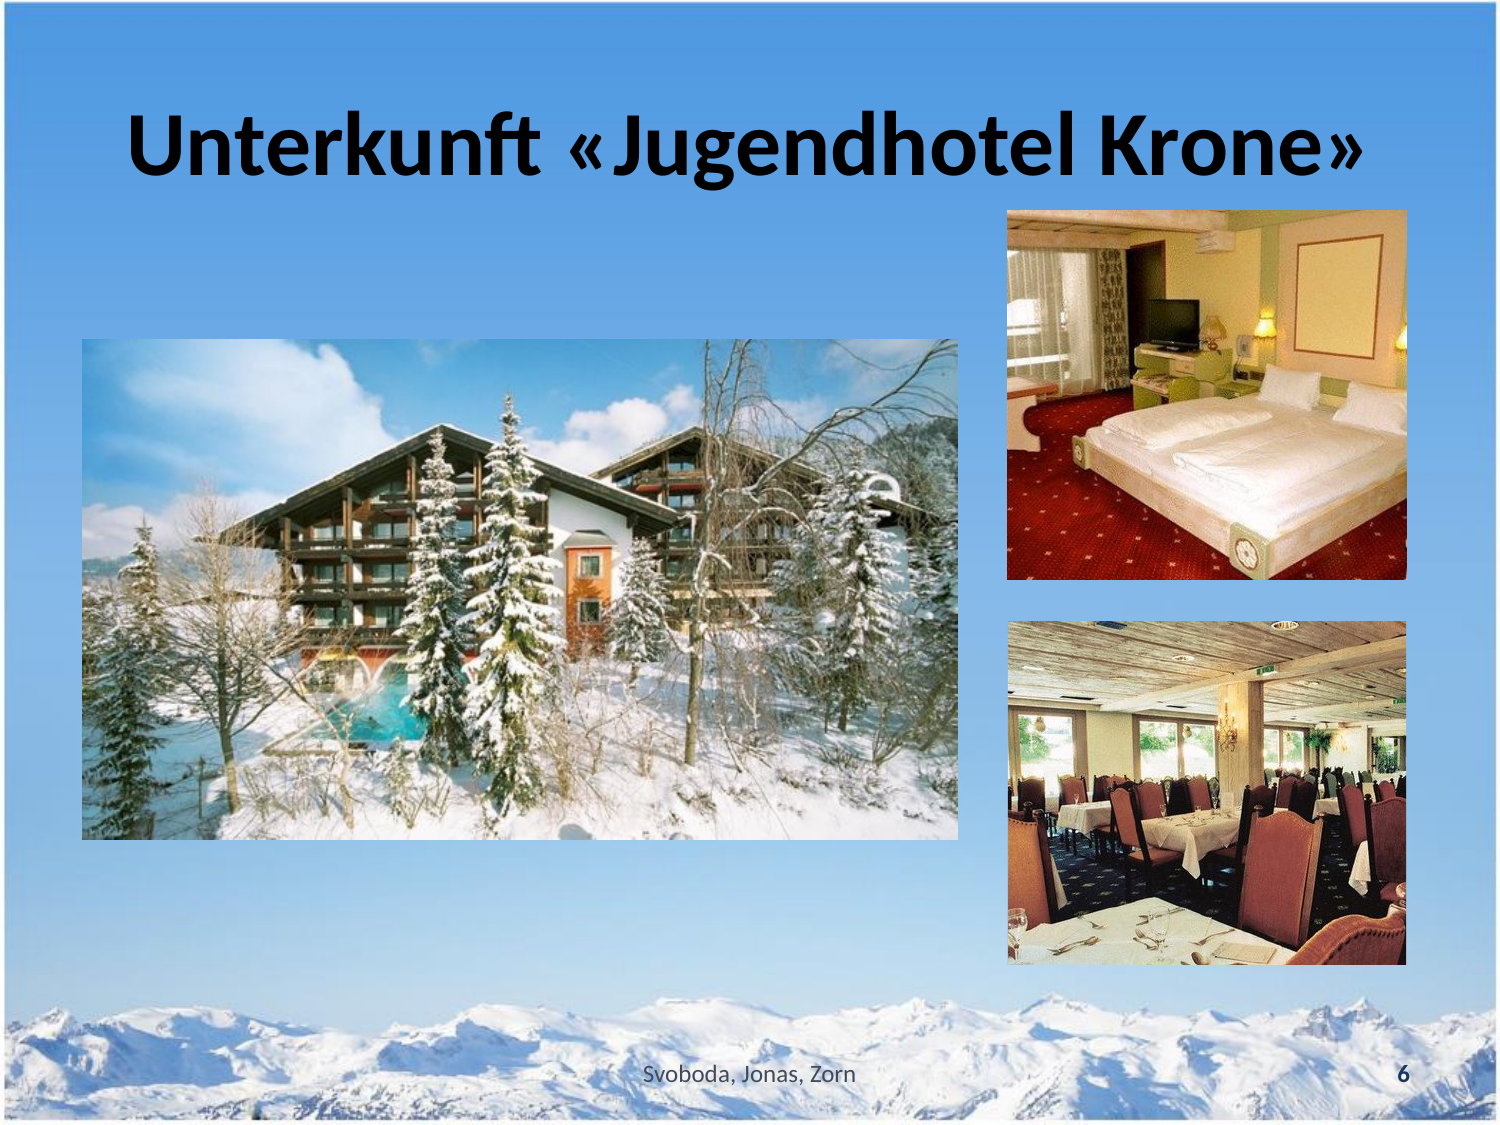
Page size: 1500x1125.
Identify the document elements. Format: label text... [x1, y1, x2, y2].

slide_number 6 [1074, 1042, 1425, 1103]
picture [0, 0, 1500, 1125]
title Unterkunft «Jugendhotel Krone» [74, 44, 1426, 233]
footer Svoboda, Jonas, Zorn [512, 1042, 988, 1103]
